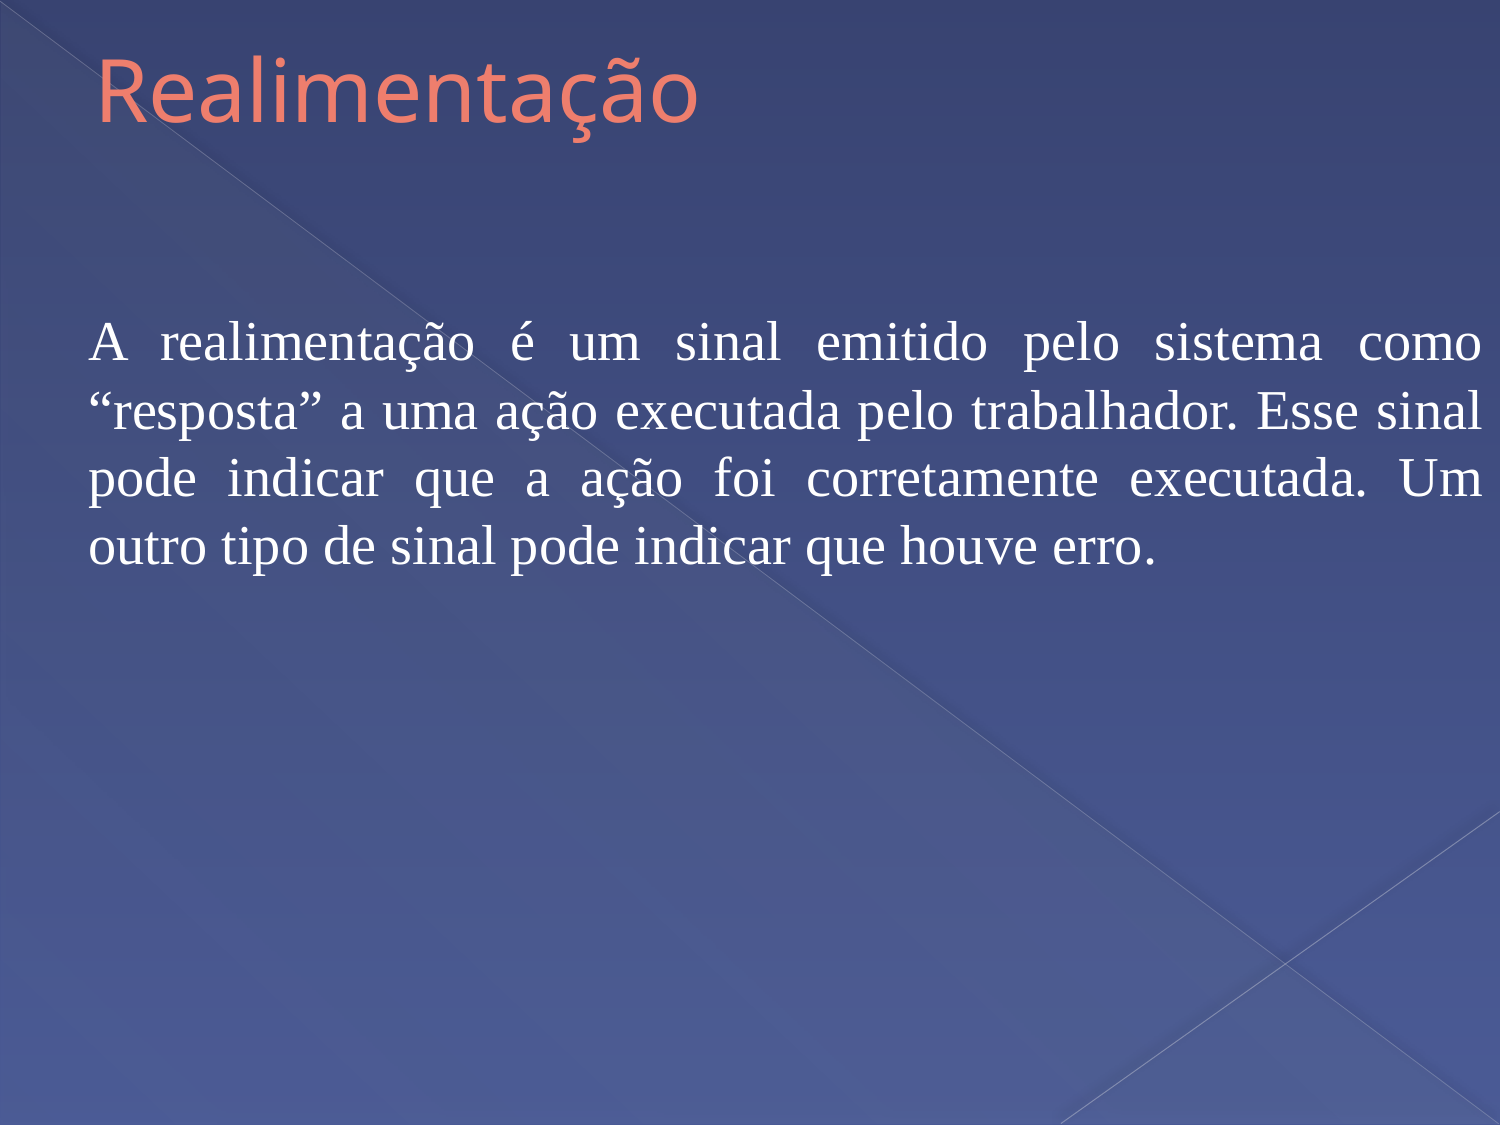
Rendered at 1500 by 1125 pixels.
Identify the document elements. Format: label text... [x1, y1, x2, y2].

list A realimentação é um sinal emitido pelo sistema como “resposta” a uma ação executada pelo trabalhador. Esse sinal pode indicar que a ação foi corretamente executada. Um outro tipo de sinal pode indicar que houve erro. [0, 290, 1500, 1125]
title Realimentação [0, 0, 1500, 279]
